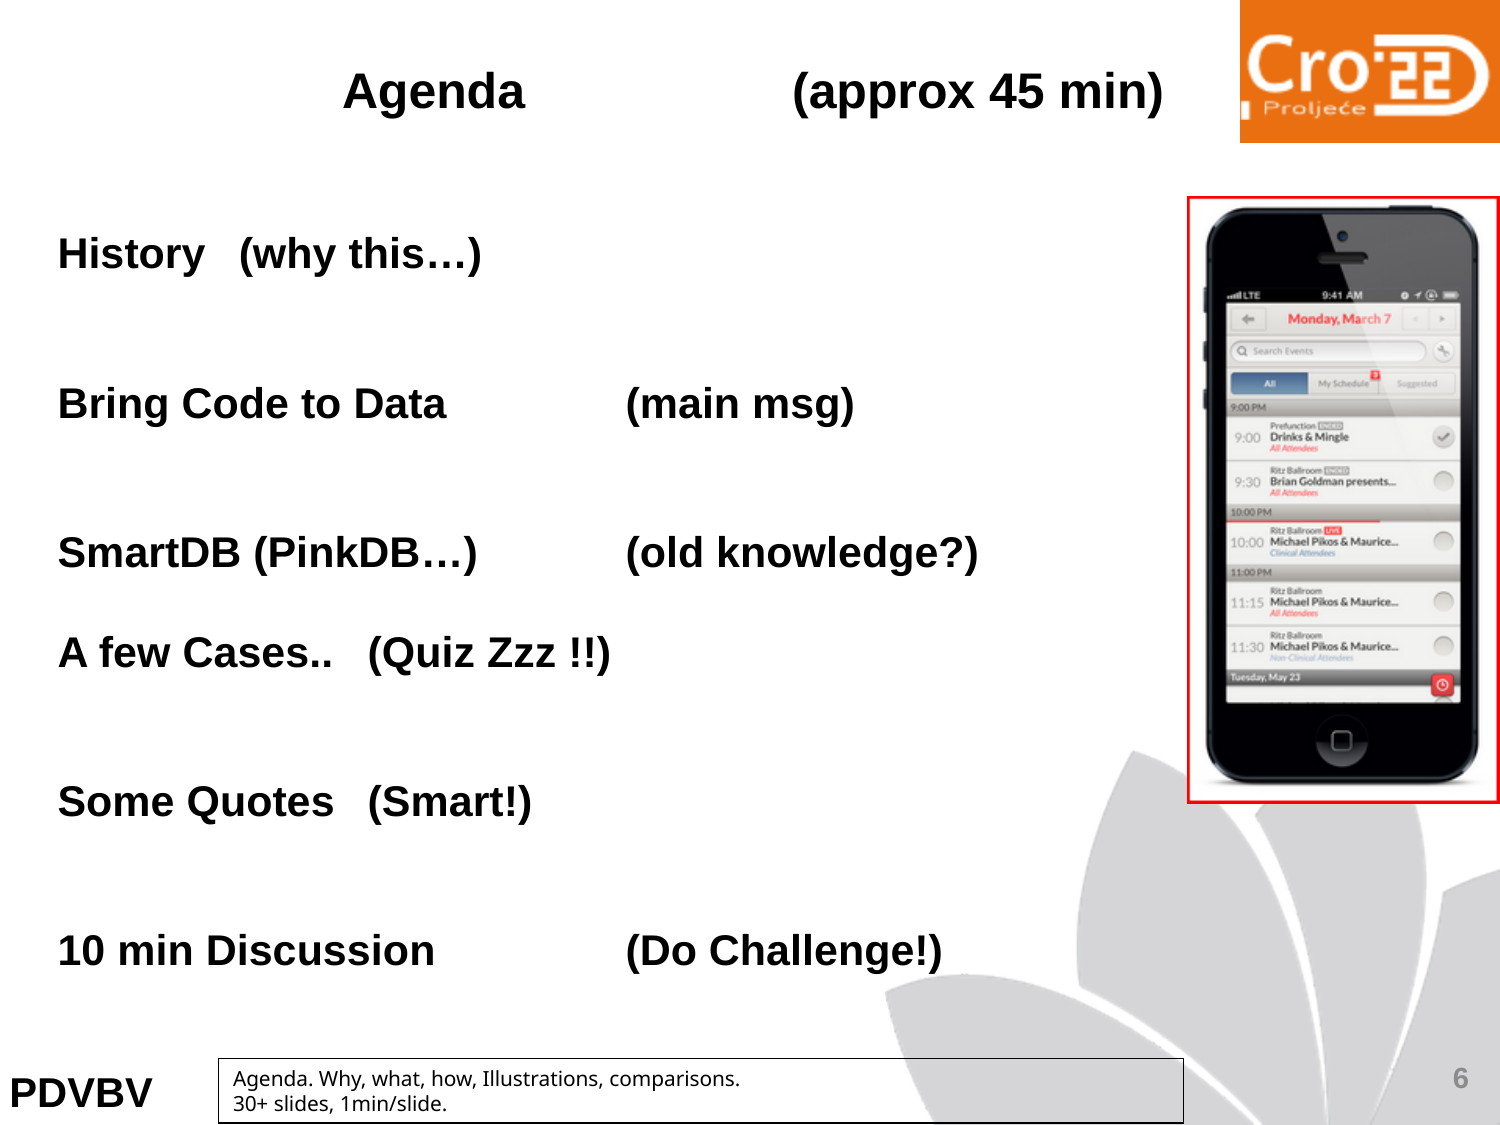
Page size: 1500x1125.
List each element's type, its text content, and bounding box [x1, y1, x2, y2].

picture [1240, 0, 1500, 143]
text_box Agenda. Why, what, how, Illustrations, comparisons. 30+ slides, 1min/slide. [218, 1058, 1184, 1123]
picture [885, 195, 1500, 1125]
slide_number 6 [1399, 1046, 1484, 1107]
title Agenda (approx 45 min) [265, 42, 1241, 136]
list History (why this…) Bring Code to Data (main msg) SmartDB (PinkDB…) (old knowledge?) A few Cases.. (Quiz Zzz !!) Some Quotes (Smart!) 10 min Discussion (Do Challenge!) [42, 228, 1461, 986]
